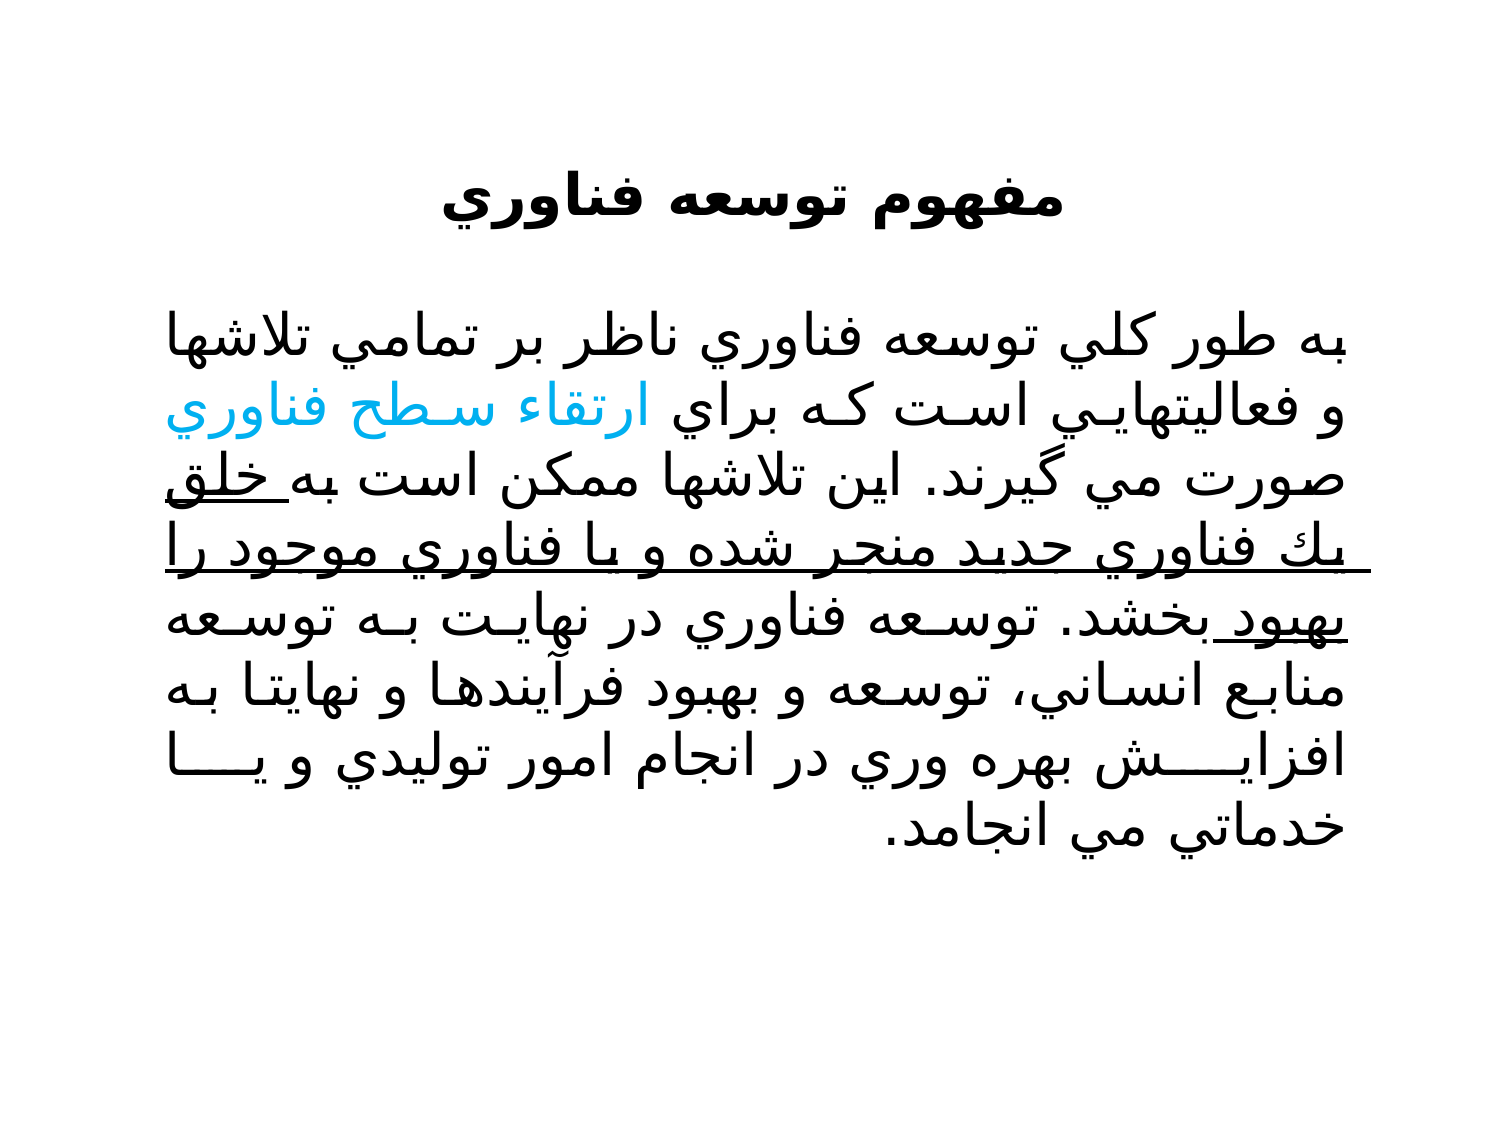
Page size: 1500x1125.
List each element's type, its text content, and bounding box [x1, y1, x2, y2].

text_box مفهوم توسعه فناوري [425, 149, 1082, 235]
text_box به طور كلي توسعه فناوري ناظر بر تمامي تلاشها و فعاليت‍‍هايي است كه براي ارتقاء سطح فناوري صورت مي گيرند. اين تلاشها ممكن است به خلق يك فناوري جديد منجر شده و يا فناوري موجود را بهبود بخشد. توسعه فناوري در نهايت به توسعه منابع انساني، توسعه و بهبود فرآيندها و نهايتا به افزايش بهره وري در انجام امور توليدي و يا خدماتي مي انجامد. [149, 149, 1363, 935]
